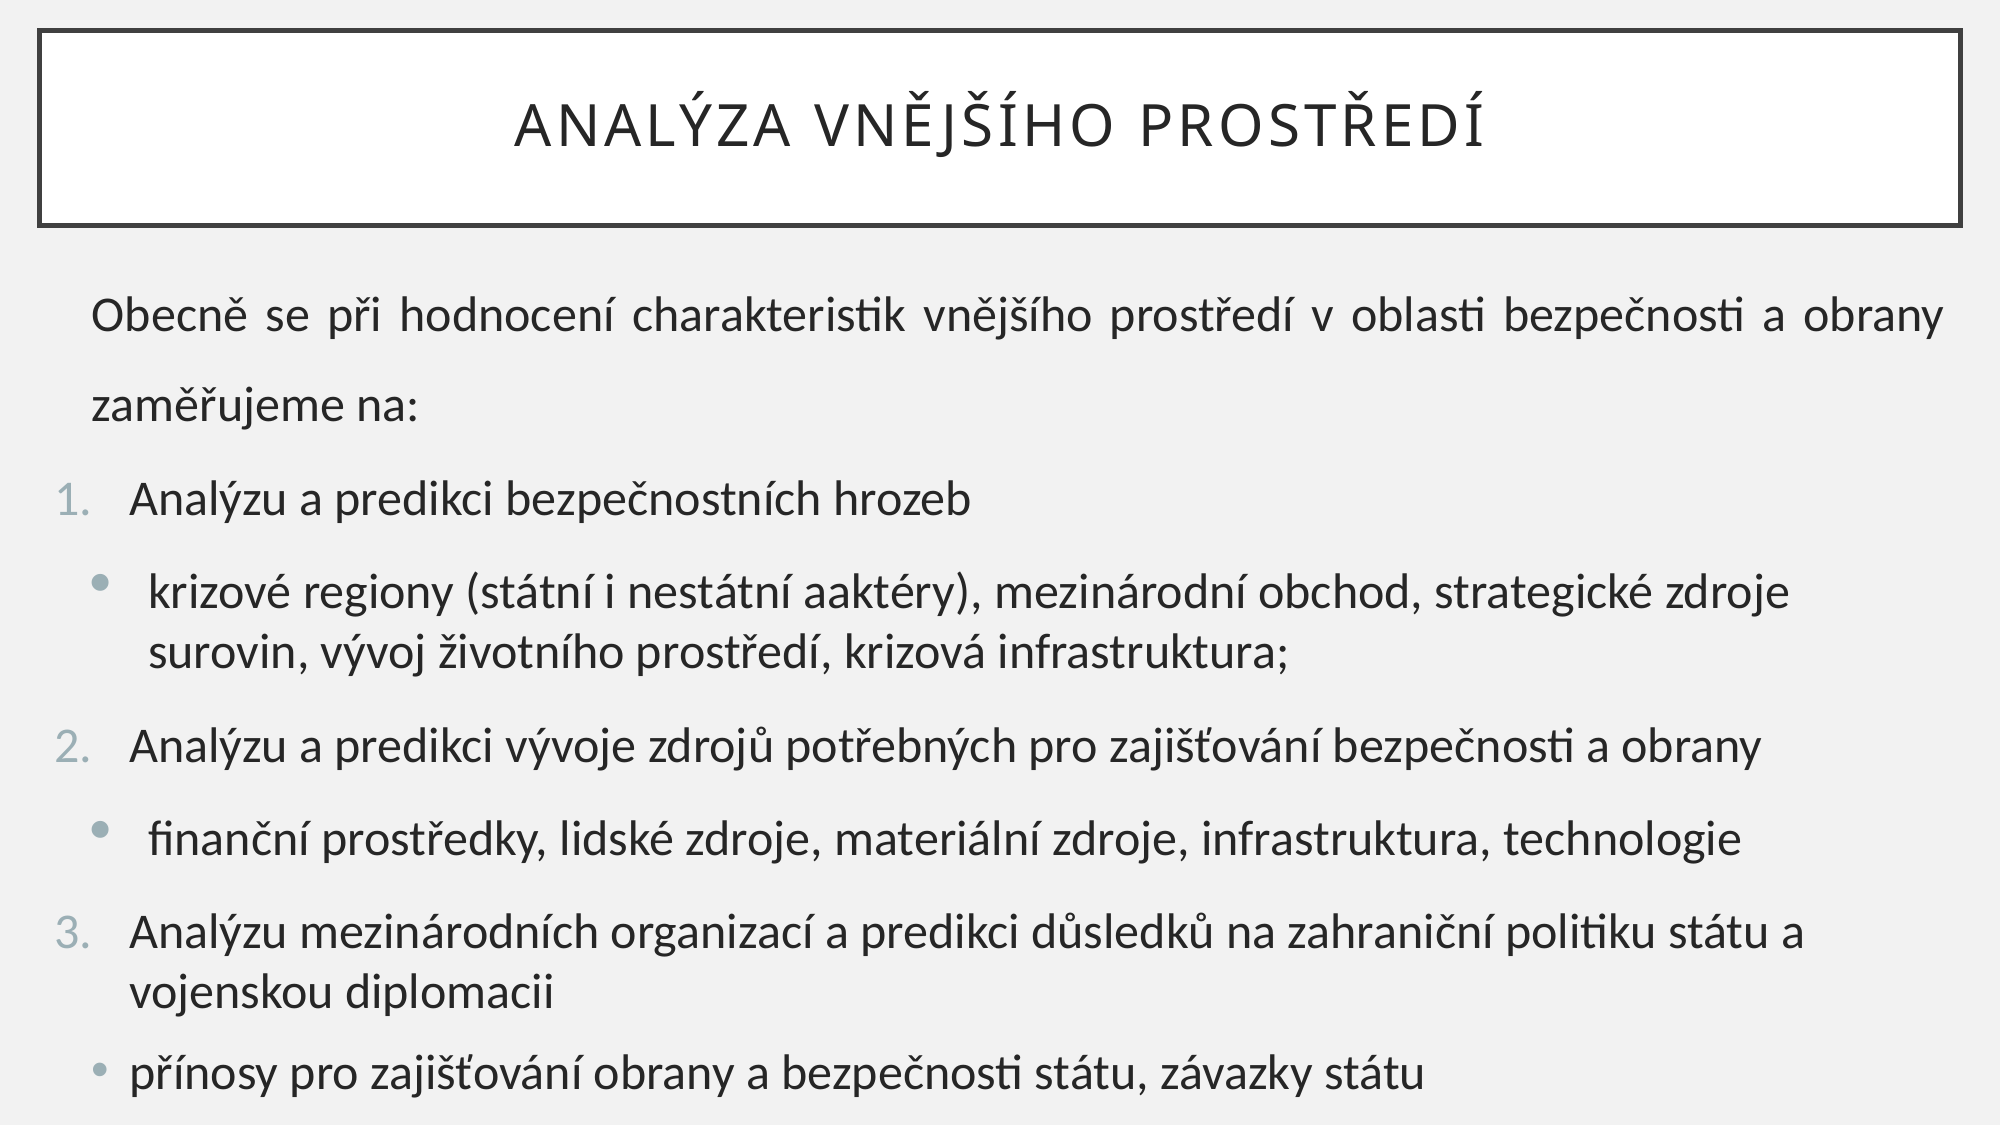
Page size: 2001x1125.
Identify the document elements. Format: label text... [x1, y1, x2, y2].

list Obecně se při hodnocení charakteristik vnějšího prostředí v oblasti bezpečnosti a obrany zaměřujeme na: Analýzu a predikci bezpečnostních hrozeb krizové regiony (státní i nestátní aaktéry), mezinárodní obchod, strategické zdroje surovin, vývoj životního prostředí, krizová infrastruktura; Analýzu a predikci vývoje zdrojů potřebných pro zajišťování bezpečnosti a obrany finanční prostředky, lidské zdroje, materiální zdroje, infrastruktura, technologie Analýzu mezinárodních organizací a predikci důsledků na zahraniční politiku státu a vojenskou diplomacii přínosy pro zajišťování obrany a bezpečnosti státu, závazky státu [39, 244, 1961, 1082]
title ANALÝZA VNĚJŠÍHO PROSTŘEDÍ [37, 28, 1963, 228]
